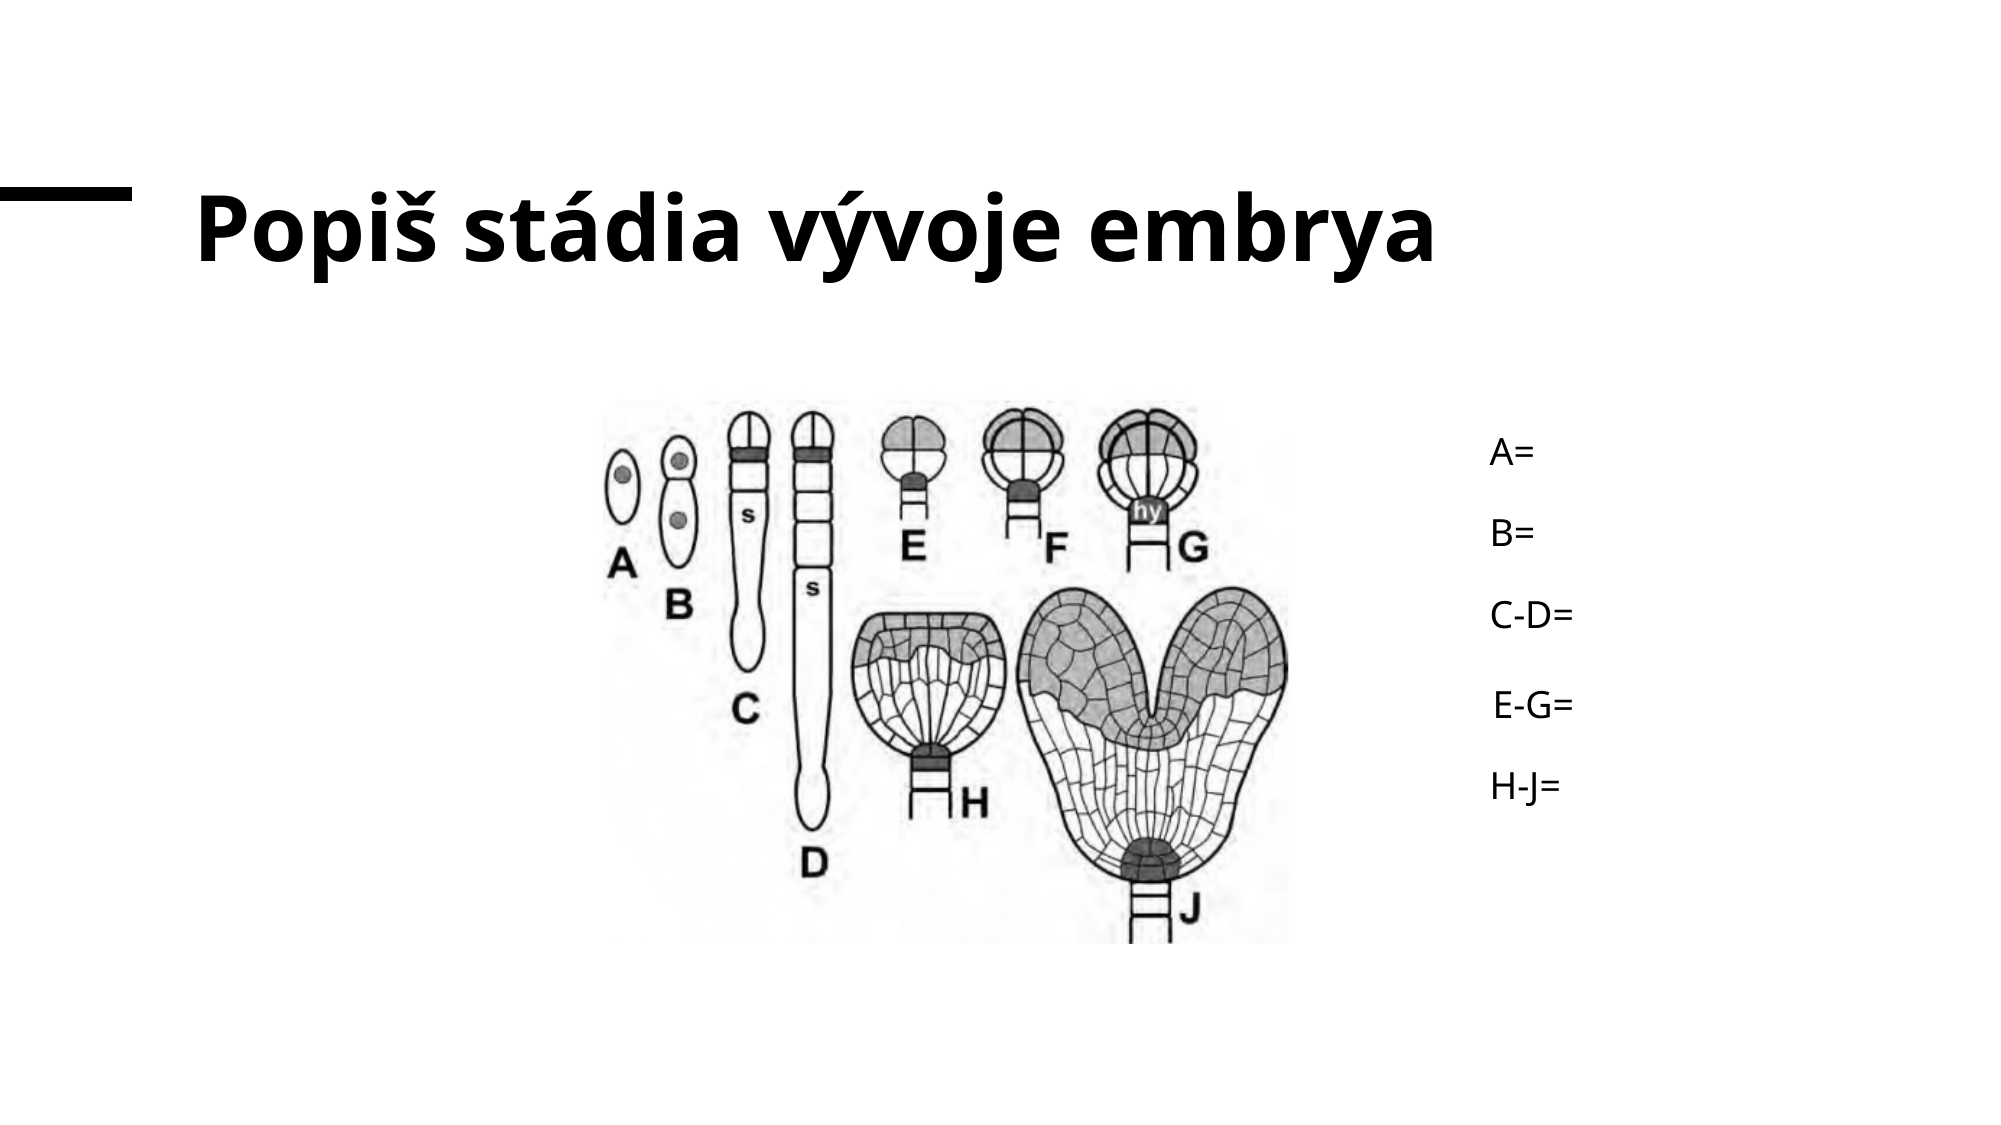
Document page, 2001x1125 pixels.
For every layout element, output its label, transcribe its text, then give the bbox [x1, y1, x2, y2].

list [576, 391, 1326, 944]
text_box C-D= [1474, 583, 1650, 644]
text_box A= [1474, 420, 1566, 481]
text_box H-J= [1474, 754, 1650, 815]
text_box E-G= [1478, 673, 1654, 733]
text_box B= [1474, 501, 1566, 562]
title Popiš stádia vývoje embrya [178, 178, 1807, 392]
